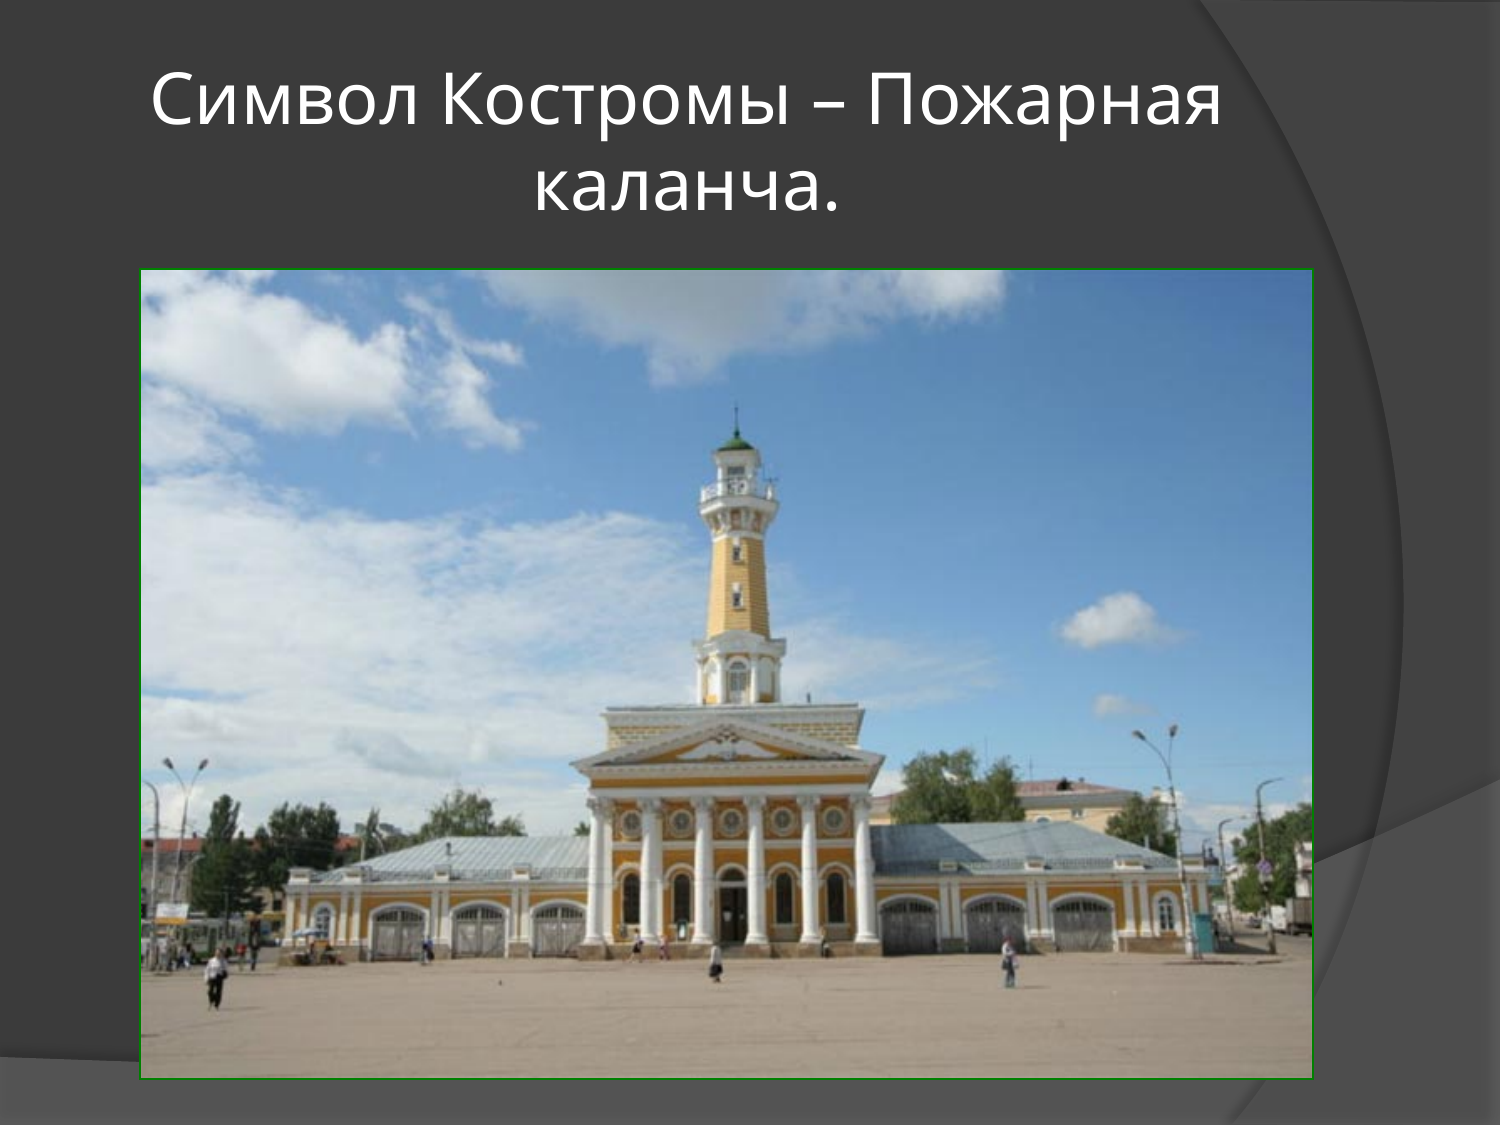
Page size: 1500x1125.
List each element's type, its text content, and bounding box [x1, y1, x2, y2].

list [140, 269, 1313, 1079]
title Символ Костромы – Пожарная каланча. [74, 44, 1301, 233]
